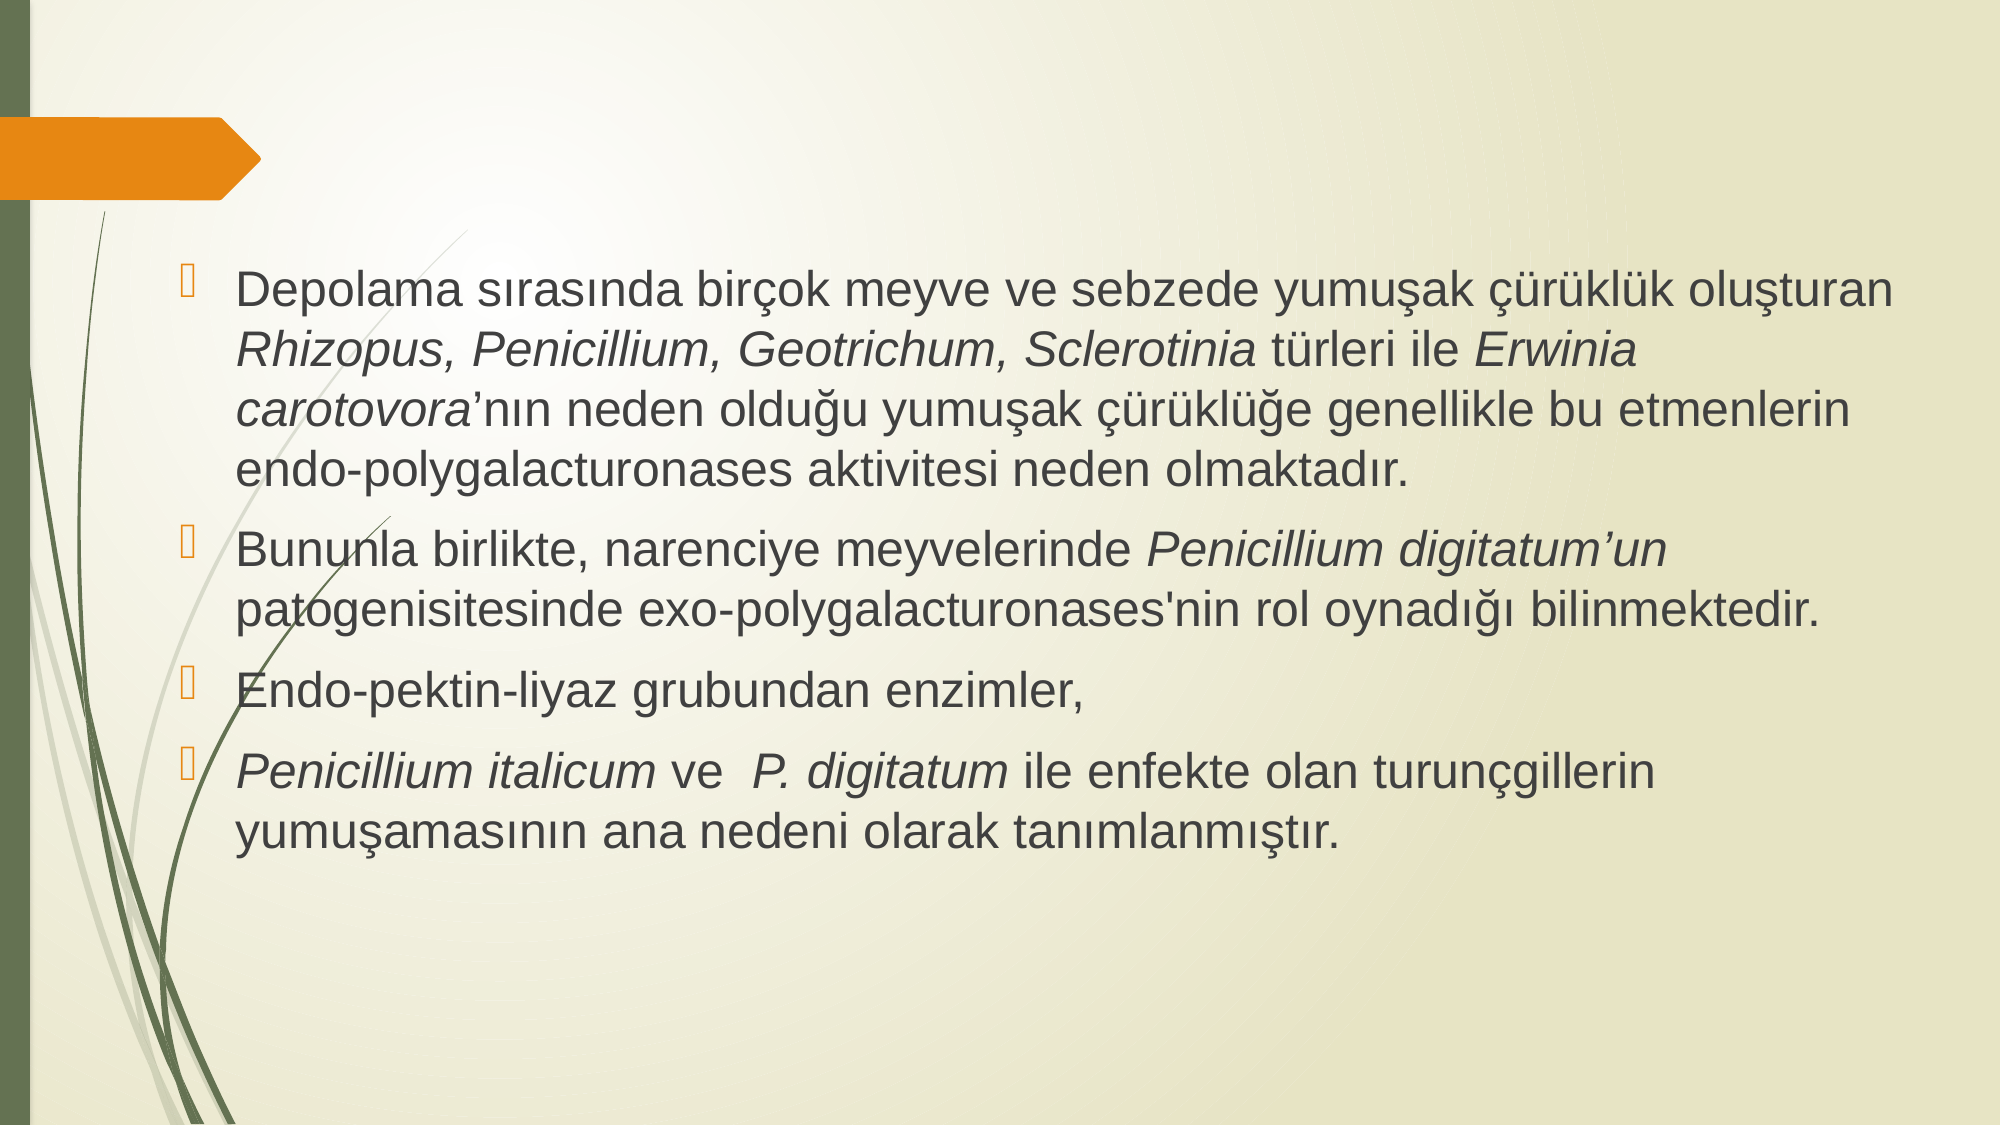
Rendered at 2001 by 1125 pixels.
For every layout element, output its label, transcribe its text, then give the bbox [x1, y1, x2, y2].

list Depolama sırasında birçok meyve ve sebzede yumuşak çürüklük oluşturan Rhizopus, Penicillium, Geotrichum, Sclerotinia türleri ile Erwinia carotovora’nın neden olduğu yumuşak çürüklüğe genellikle bu etmenlerin endo-polygalacturonases aktivitesi neden olmaktadır. Bununla birlikte, narenciye meyvelerinde Penicillium digitatum’un patogenisitesinde exo-polygalacturonases'nin rol oynadığı bilinmektedir. Endo-pektin-liyaz grubundan enzimler, Penicillium italicum ve P. digitatum ile enfekte olan turunçgillerin yumuşamasının ana nedeni olarak tanımlanmıştır. [164, 248, 1915, 991]
